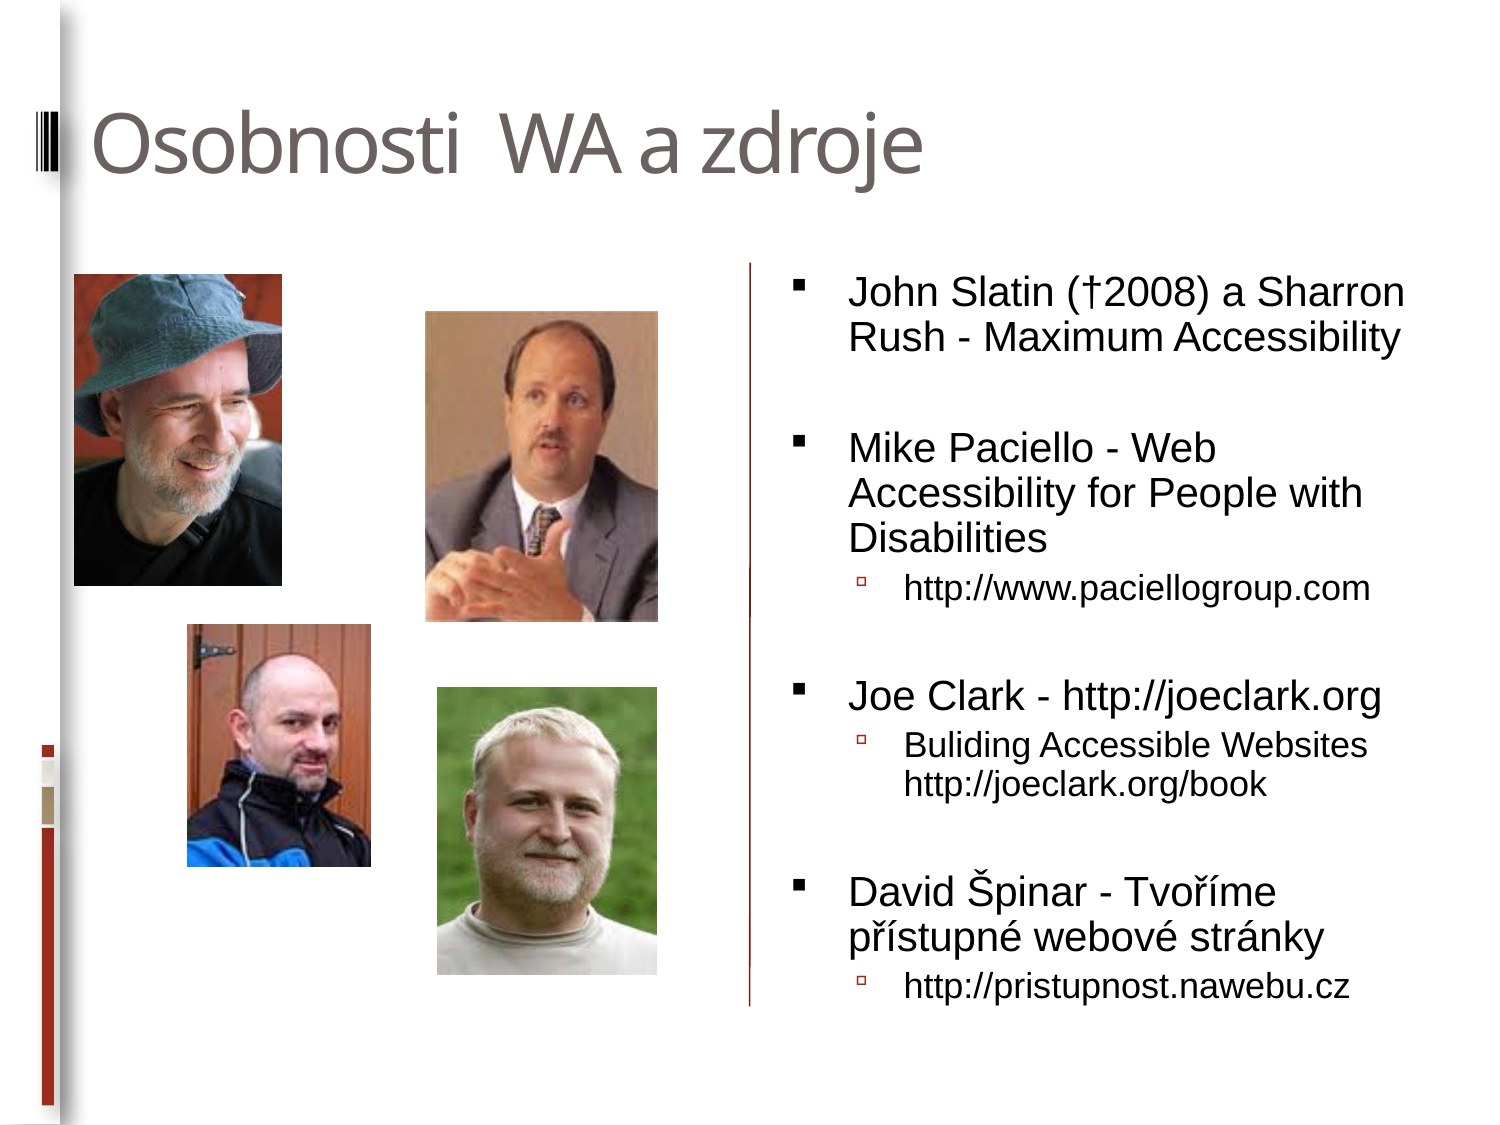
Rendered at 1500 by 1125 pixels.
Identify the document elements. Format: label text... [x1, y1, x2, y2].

picture [424, 310, 659, 622]
picture [187, 624, 371, 867]
picture [74, 274, 282, 586]
list John Slatin (†2008) a Sharron Rush - Maximum Accessibility Mike Paciello - Web Accessibility for People with Disabilities http://www.paciellogroup.com Joe Clark - http://joeclark.org Buliding Accessible Websites http://joeclark.org/book David Špinar - Tvoříme přístupné webové stránky http://pristupnost.nawebu.cz [763, 262, 1427, 1026]
title Osobnosti WA a zdroje [75, 34, 1425, 247]
picture [437, 687, 657, 976]
